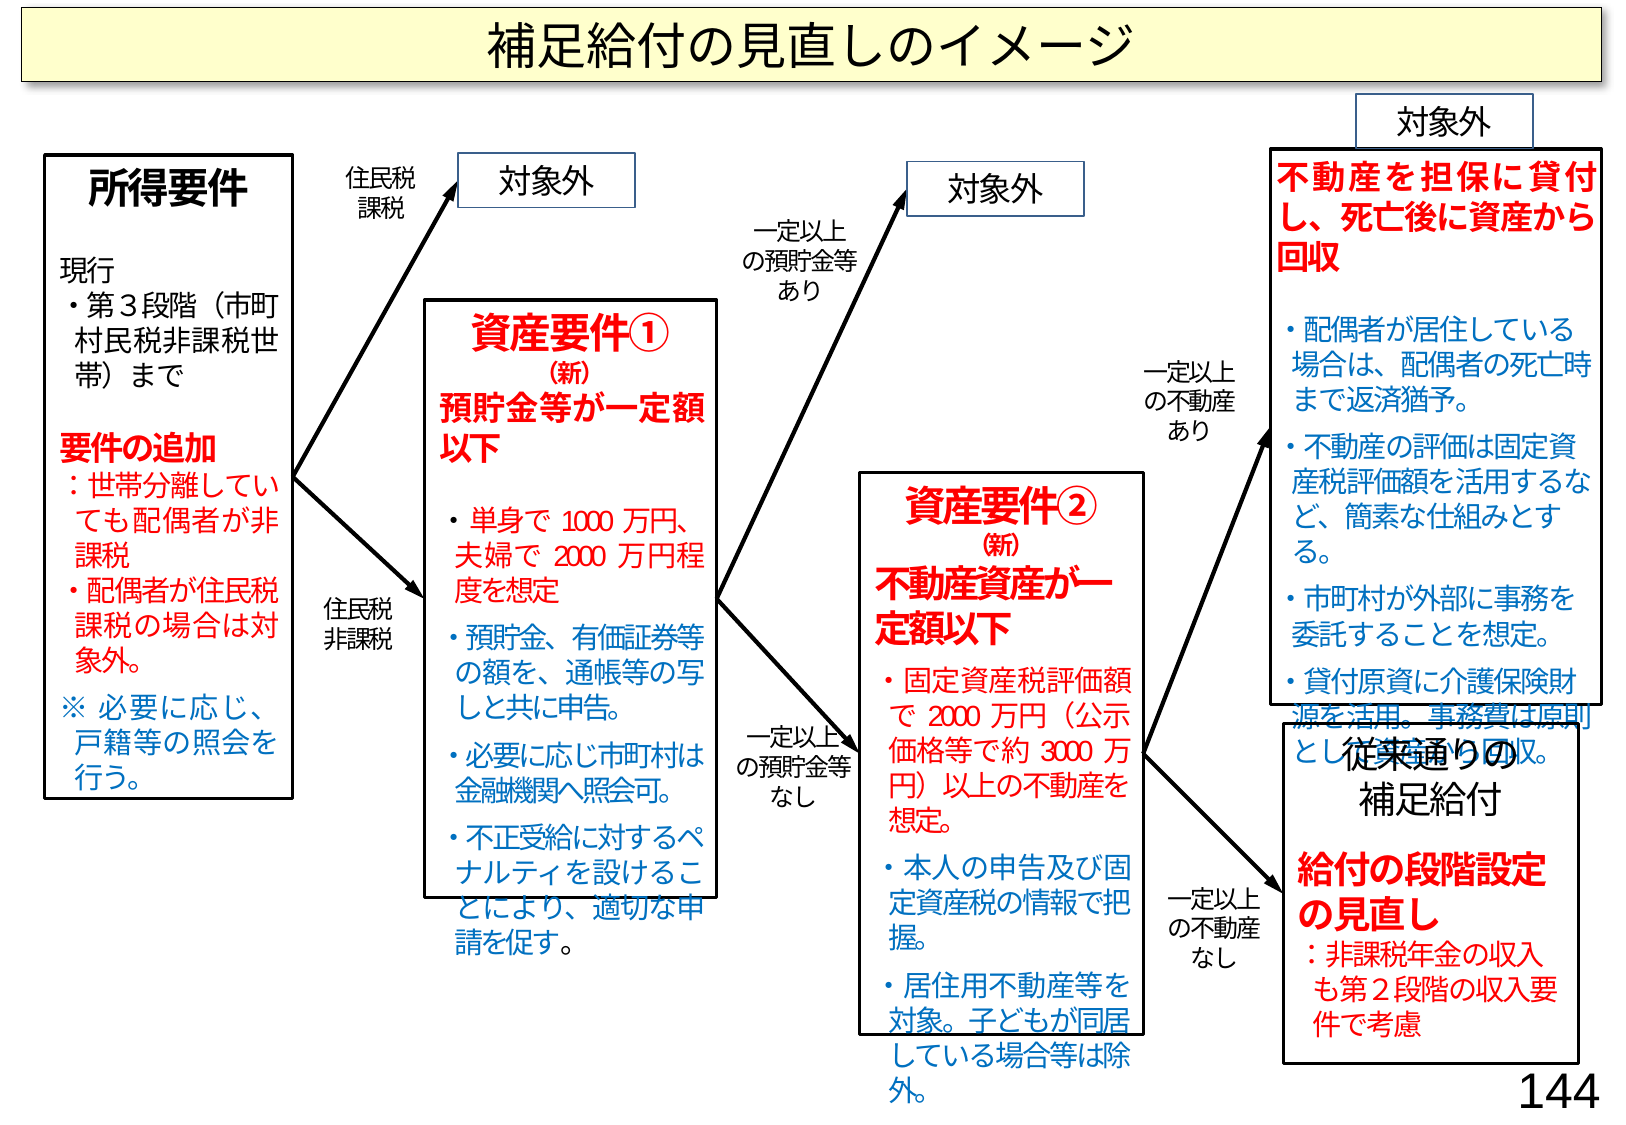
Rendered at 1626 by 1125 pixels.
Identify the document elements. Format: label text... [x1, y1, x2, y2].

text_box 一定以上 の預貯金等 なし [699, 714, 888, 820]
text_box 一定以上 の不動産 あり [1095, 348, 1284, 454]
text_box 補足給付の見直しのイメージ [21, 7, 1602, 82]
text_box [1142, 426, 1271, 753]
text_box 住民税 課税 [292, 154, 470, 230]
text_box 144 [1473, 1058, 1616, 1119]
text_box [292, 180, 459, 478]
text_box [716, 188, 908, 599]
text_box 対象外 [456, 151, 637, 210]
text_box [716, 606, 860, 754]
text_box 不動産を担保に貸付し、死亡後に資産から回収 ・配偶者が居住している場合は、配偶者の死亡時まで返済猶予。 ・不動産の評価は固定資産税評価額を活用するなど、簡素な仕組みとする。 ・市町村が外部に事務を委託することを想定。 ・貸付原資に介護保険財源を活用。事務費は原則として資産から回収。 [1270, 149, 1602, 705]
text_box 資産要件① （新） 預貯金等が一定額以下 ・単身で1000万円、夫婦で2000万円程度を想定 ・預貯金、有価証券等の額を、通帳等の写しと共に申告。 ・必要に応じ市町村は金融機関へ照会可。 ・不正受給に対するペナルティを設けることにより、適切な申請を促す。 [424, 299, 717, 898]
text_box 資産要件② （新） 不動産資産が一定額以下 ・固定資産税評価額で2000万円（公示価格等で約3000万円）以上の不動産を想定。 ・本人の申告及び固定資産税の情報で把握。 ・居住用不動産等を対象。子どもが同居している場合等は除外。 [859, 472, 1144, 1035]
text_box 一定以上 の不動産 なし [1120, 875, 1309, 981]
text_box 対象外 [1354, 92, 1535, 151]
text_box 住民税 非課税 [276, 586, 441, 661]
text_box 対象外 [905, 159, 1086, 218]
text_box 所得要件 現行 ・第３段階（市町村民税非課税世帯）まで 要件の追加 ：世帯分離していても配偶者が非課税 ・配偶者が住民税課税の場合は対象外。 ※必要に応じ、戸籍等の照会を行う。 [44, 154, 293, 799]
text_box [1142, 753, 1284, 894]
text_box 一定以上 の預貯金等 あり [706, 208, 711, 313]
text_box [292, 484, 425, 600]
text_box 従来通りの 補足給付 給付の段階設定の見直し ：非課税年金の収入も第２段階の収入要件で考慮 [1283, 723, 1579, 1064]
